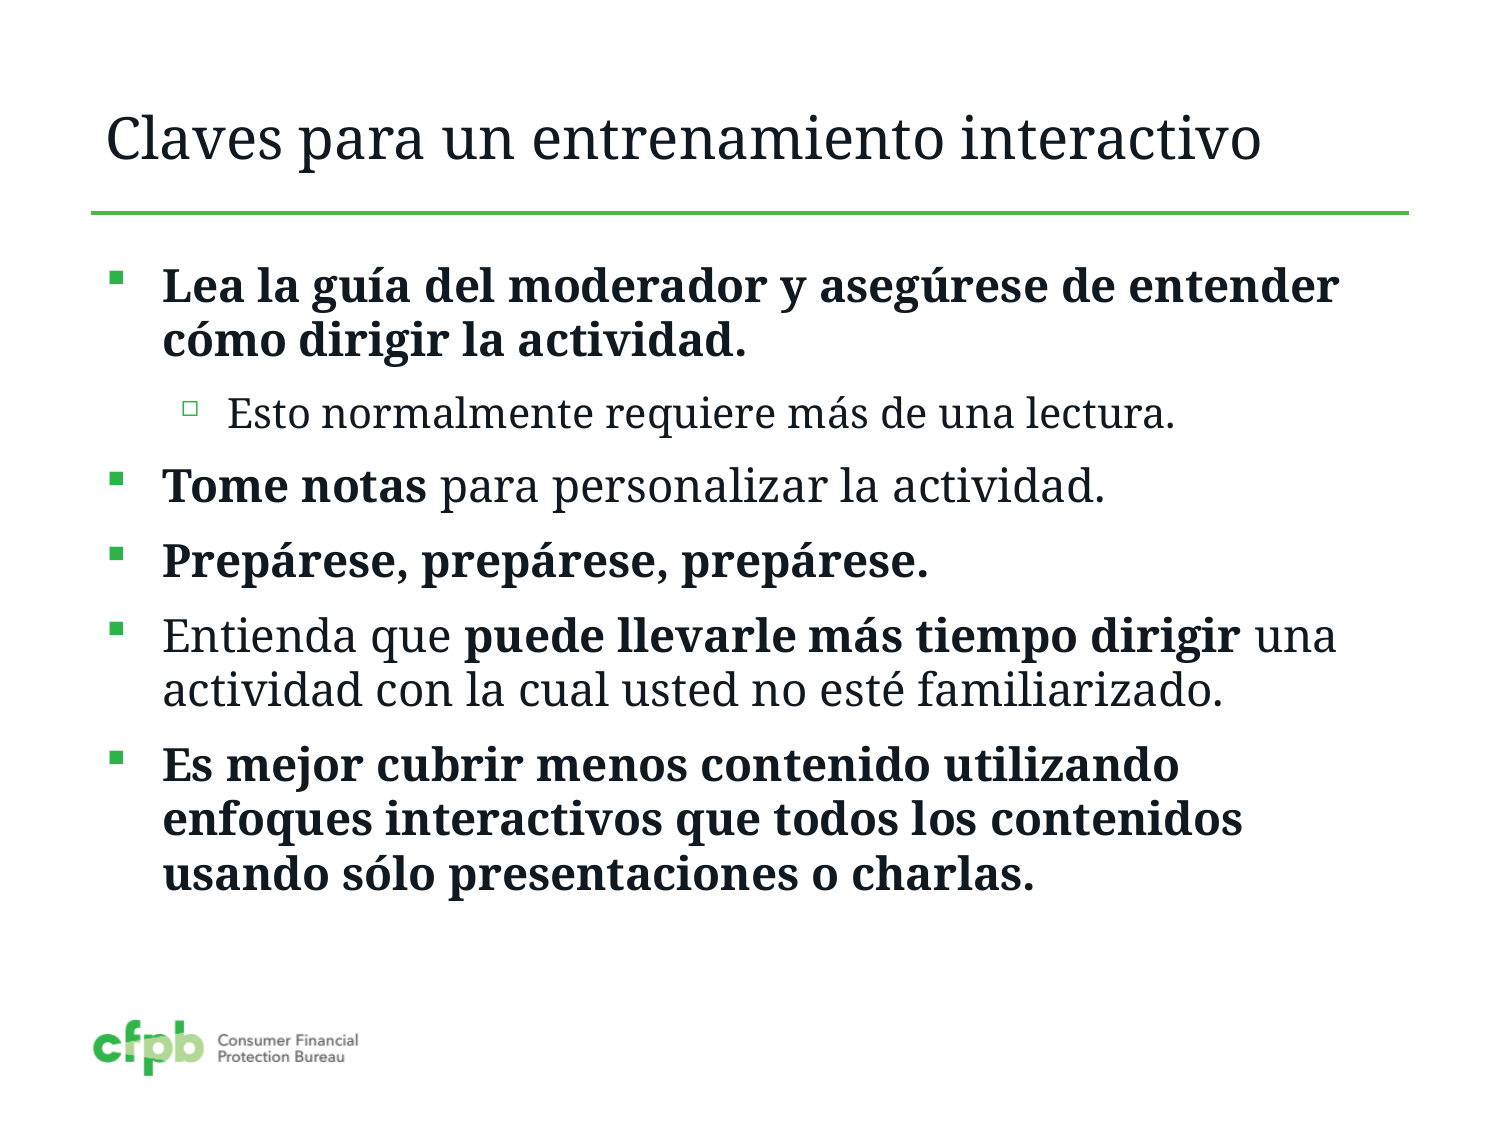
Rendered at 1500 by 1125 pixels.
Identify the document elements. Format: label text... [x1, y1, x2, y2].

title Claves para un entrenamiento interactivo [90, 75, 1410, 197]
list Lea la guía del moderador y asegúrese de entender cómo dirigir la actividad. Esto normalmente requiere más de una lectura. Tome notas para personalizar la actividad. Prepárese, prepárese, prepárese. Entienda que puede llevarle más tiempo dirigir una actividad con la cual usted no esté familiarizado. Es mejor cubrir menos contenido utilizando enfoques interactivos que todos los contenidos usando sólo presentaciones o charlas. [90, 249, 1410, 924]
